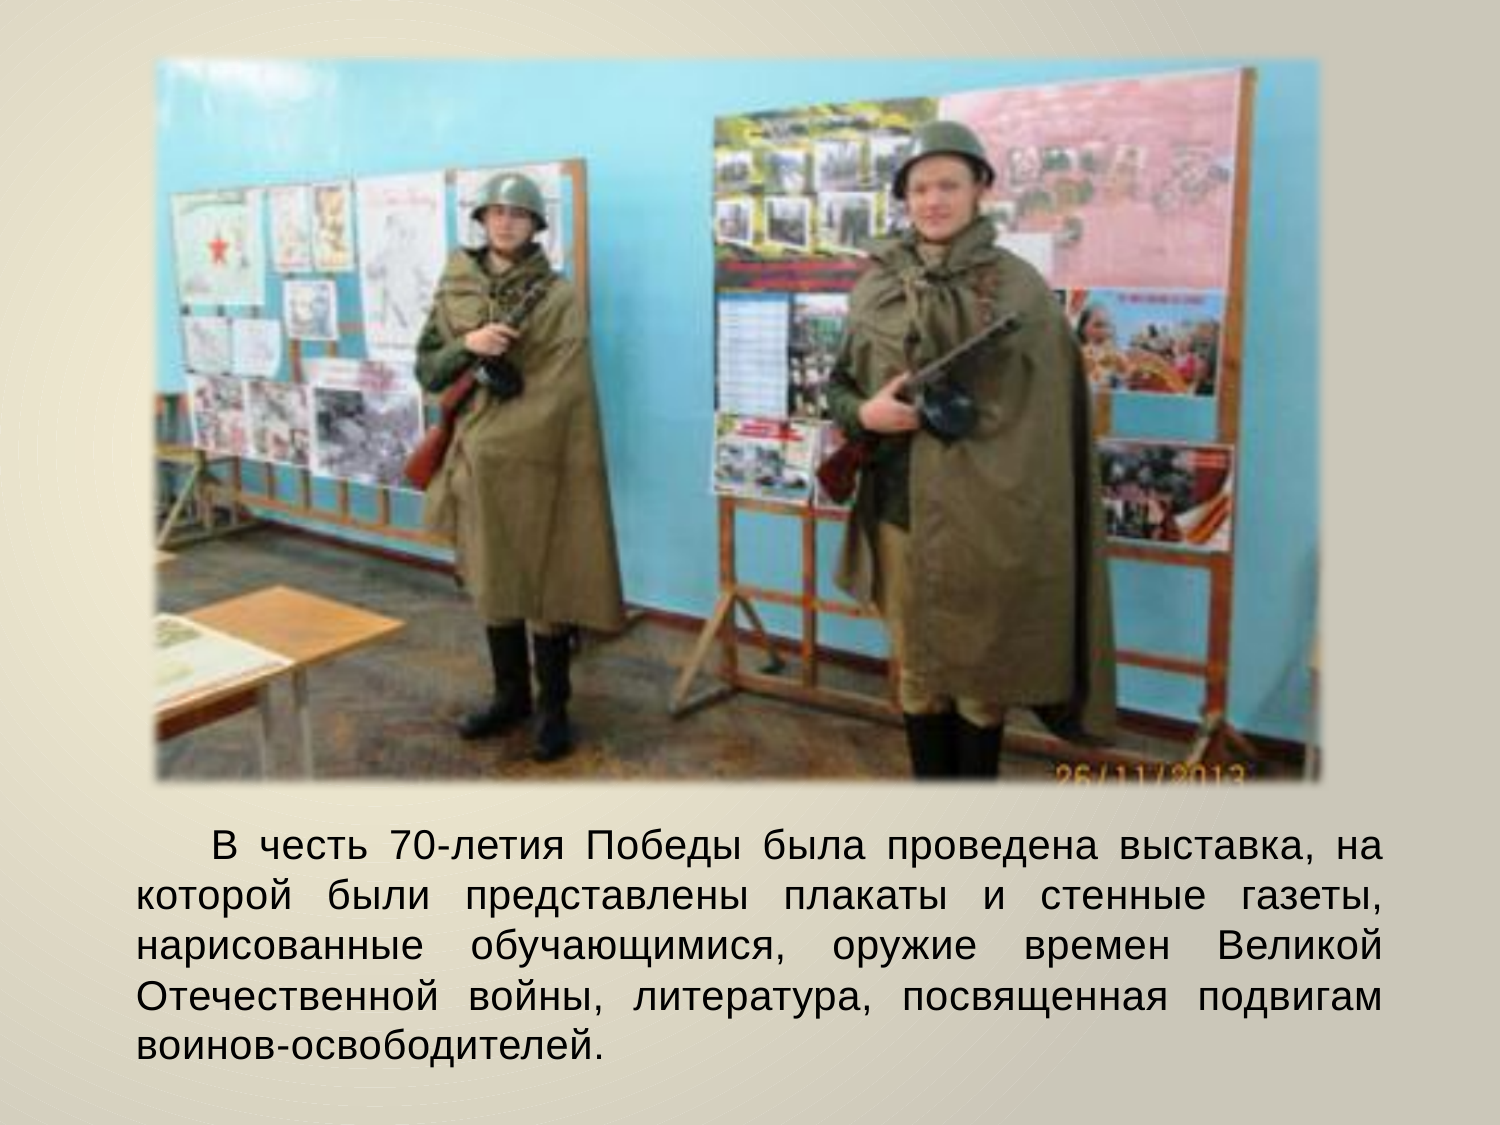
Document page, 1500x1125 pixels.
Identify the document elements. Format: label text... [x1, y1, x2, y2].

picture [147, 49, 1329, 791]
text_box В честь 70-летия Победы была проведена выставка, на которой были представлены плакаты и стенные газеты, нарисованные обучающимися, оружие времен Великой Отечественной войны, литература, посвященная подвигам воинов-освободителей. [64, 739, 1400, 1090]
